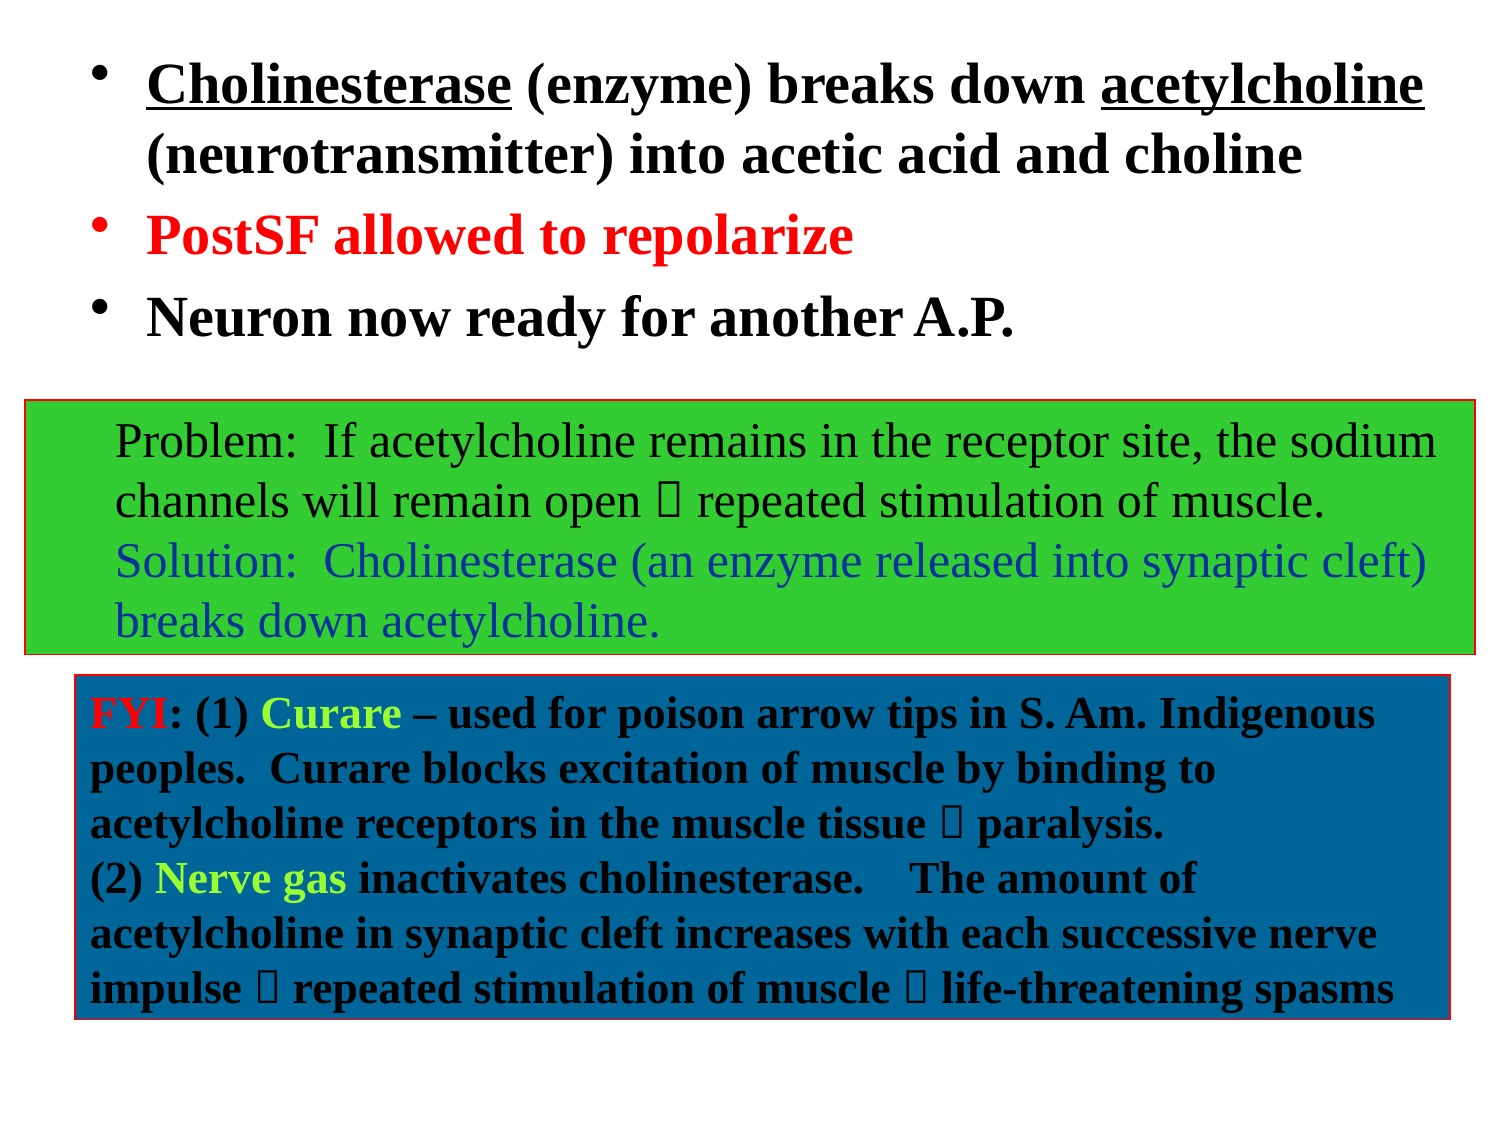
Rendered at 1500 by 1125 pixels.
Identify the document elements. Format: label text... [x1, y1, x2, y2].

text_box FYI: (1) Curare – used for poison arrow tips in S. Am. Indigenous peoples. Curare blocks excitation of muscle by binding to acetylcholine receptors in the muscle tissue  paralysis. (2) Nerve gas inactivates cholinesterase. The amount of acetylcholine in synaptic cleft increases with each successive nerve impulse  repeated stimulation of muscle  life-threatening spasms [75, 674, 1450, 1020]
list Cholinesterase (enzyme) breaks down acetylcholine (neurotransmitter) into acetic acid and choline PostSF allowed to repolarize Neuron now ready for another A.P. [75, 37, 1450, 375]
text_box Problem: If acetylcholine remains in the receptor site, the sodium channels will remain open  repeated stimulation of muscle. Solution: Cholinesterase (an enzyme released into synaptic cleft) breaks down acetylcholine. [24, 399, 1475, 655]
